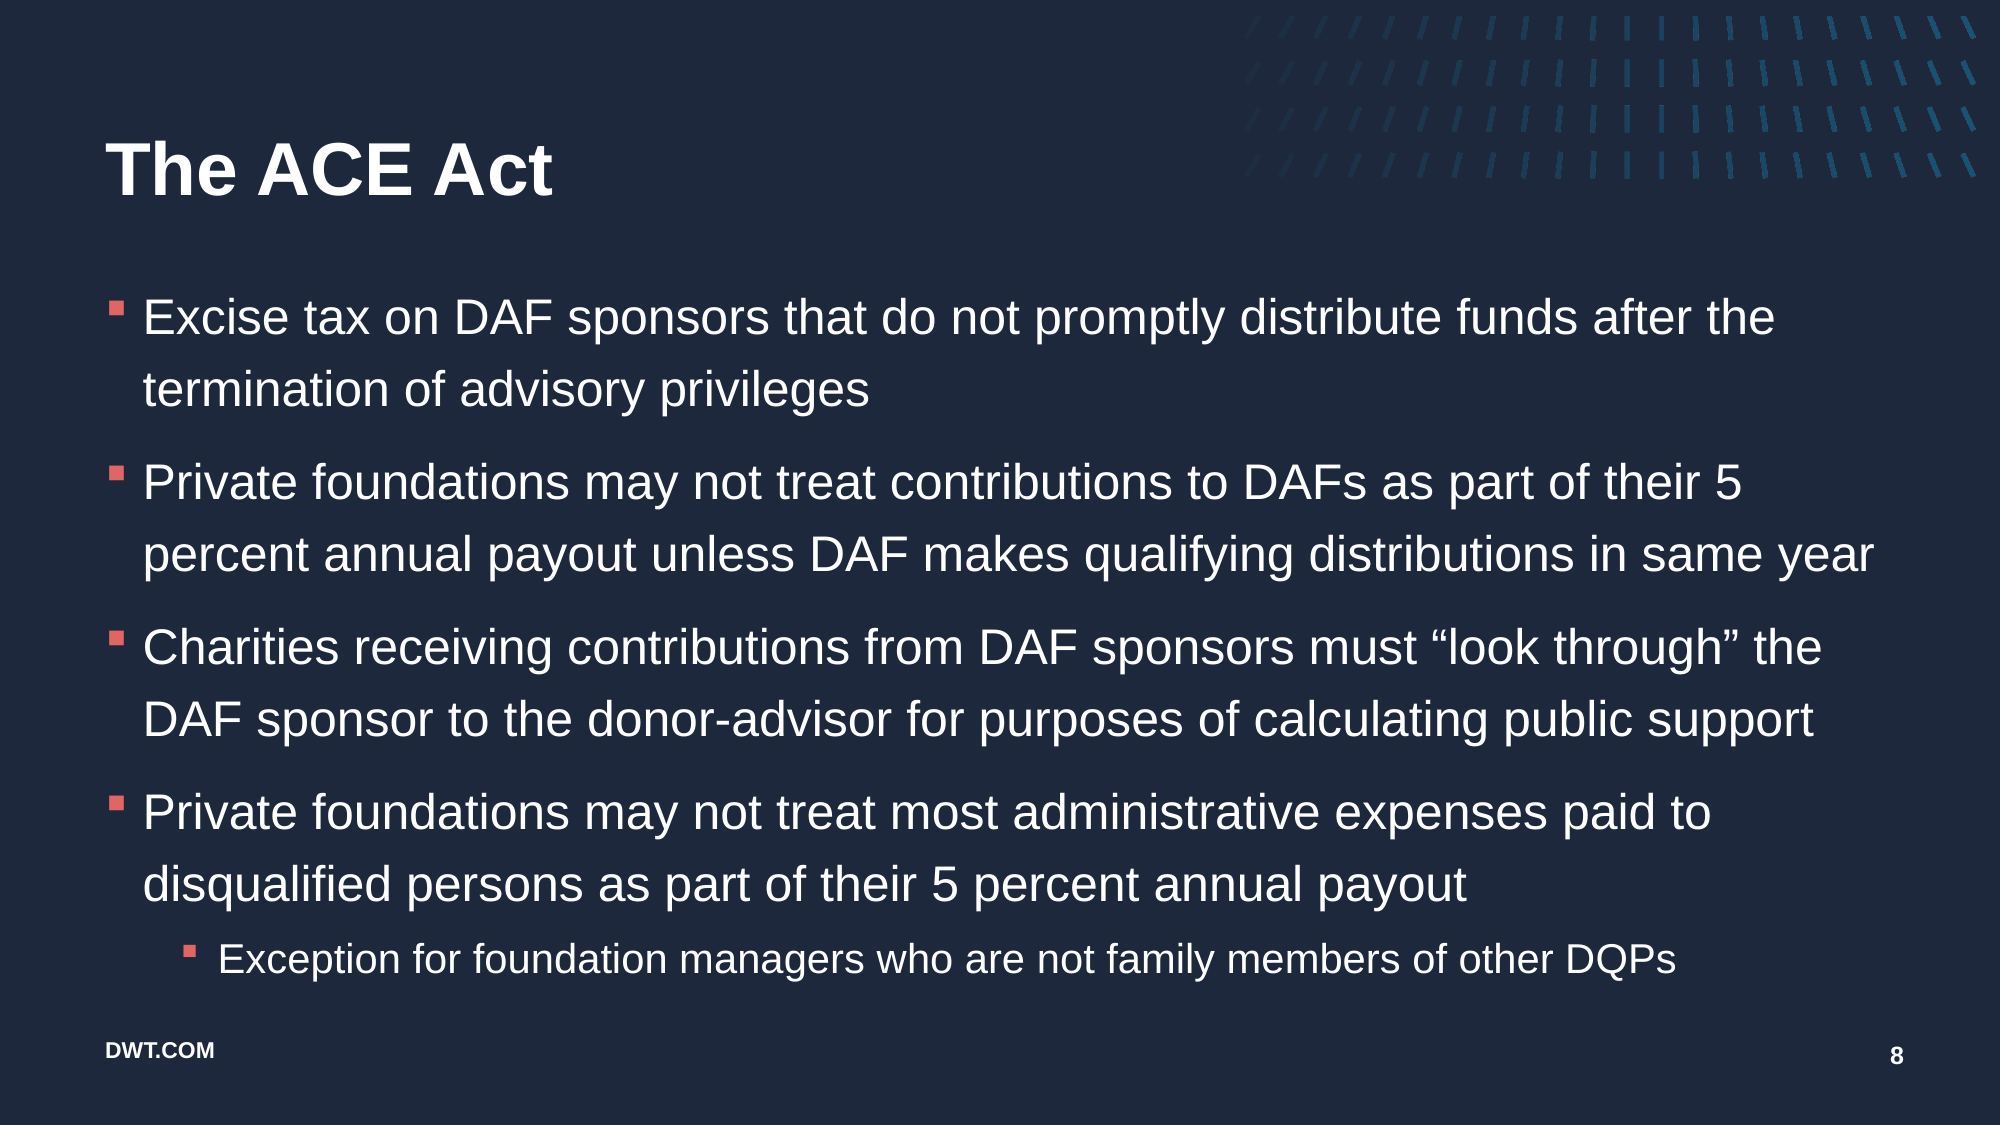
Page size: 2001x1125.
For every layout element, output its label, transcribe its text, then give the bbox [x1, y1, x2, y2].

list Excise tax on DAF sponsors that do not promptly distribute funds after the termination of advisory privileges Private foundations may not treat contributions to DAFs as part of their 5 percent annual payout unless DAF makes qualifying distributions in same year Charities receiving contributions from DAF sponsors must “look through” the DAF sponsor to the donor-advisor for purposes of calculating public support Private foundations may not treat most administrative expenses paid to disqualified persons as part of their 5 percent annual payout Exception for foundation managers who are not family members of other DQPs [105, 272, 1901, 1018]
title The ACE Act [105, 107, 1213, 224]
picture [1241, 16, 1986, 195]
